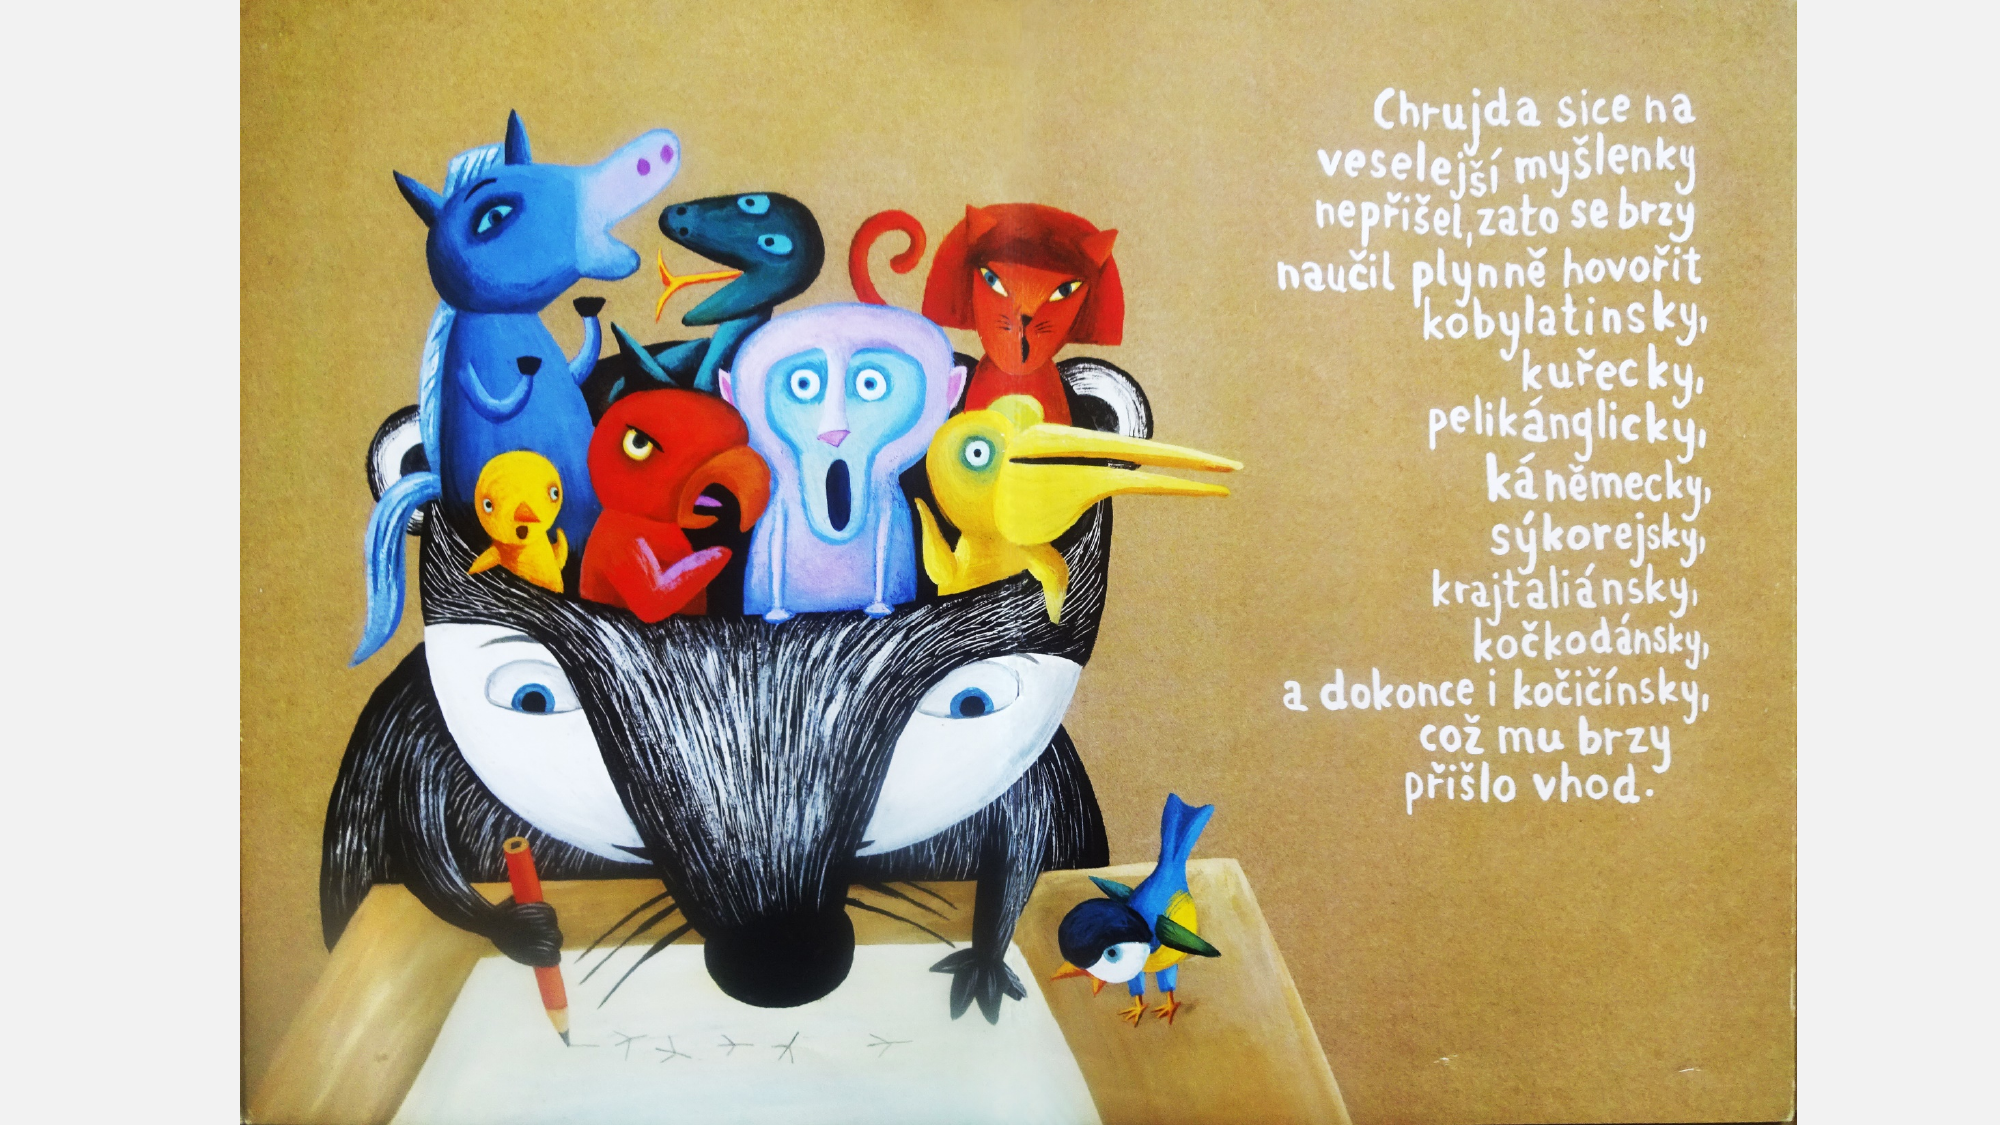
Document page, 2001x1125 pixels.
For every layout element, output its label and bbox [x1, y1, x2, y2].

list [240, 0, 1797, 1125]
